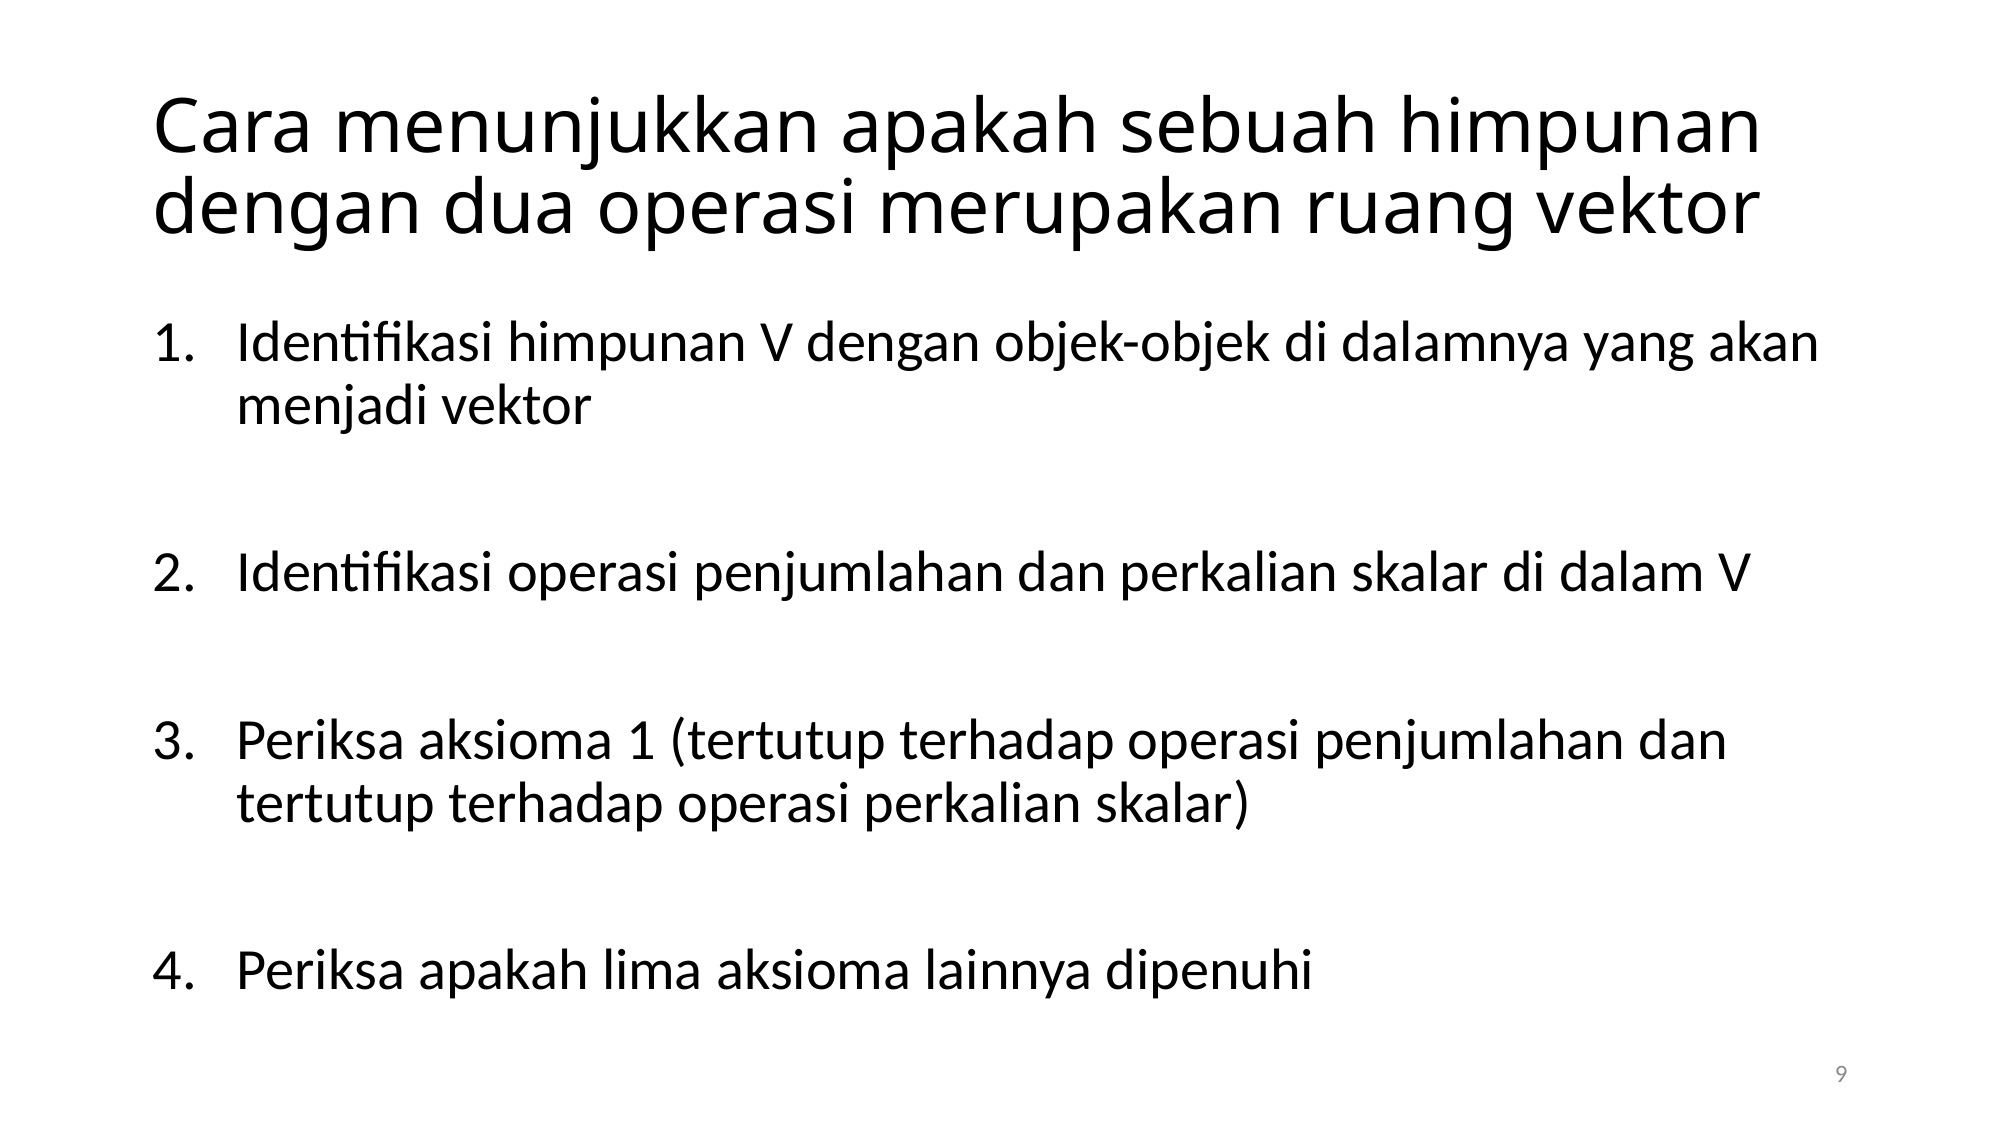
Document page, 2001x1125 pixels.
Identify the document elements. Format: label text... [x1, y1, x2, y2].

title Cara menunjukkan apakah sebuah himpunan dengan dua operasi merupakan ruang vektor [137, 59, 1863, 278]
slide_number 9 [1412, 1042, 1863, 1103]
list Identifikasi himpunan V dengan objek-objek di dalamnya yang akan menjadi vektor Identifikasi operasi penjumlahan dan perkalian skalar di dalam V Periksa aksioma 1 (tertutup terhadap operasi penjumlahan dan tertutup terhadap operasi perkalian skalar) Periksa apakah lima aksioma lainnya dipenuhi [137, 303, 1863, 1014]
